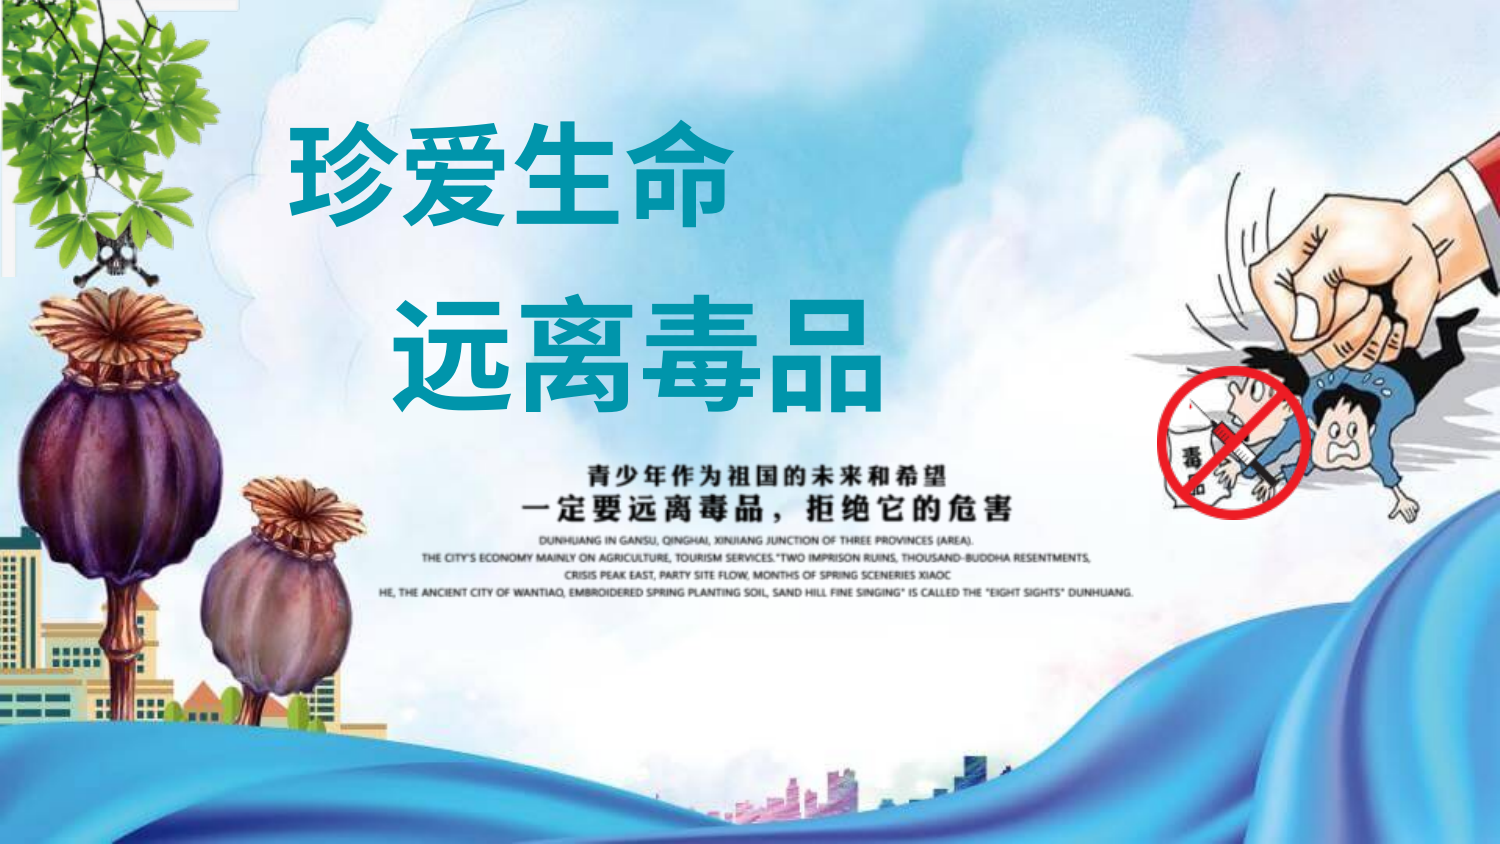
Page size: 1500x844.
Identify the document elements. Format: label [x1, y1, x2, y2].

text_box [272, 97, 1159, 437]
picture [0, 0, 1500, 844]
